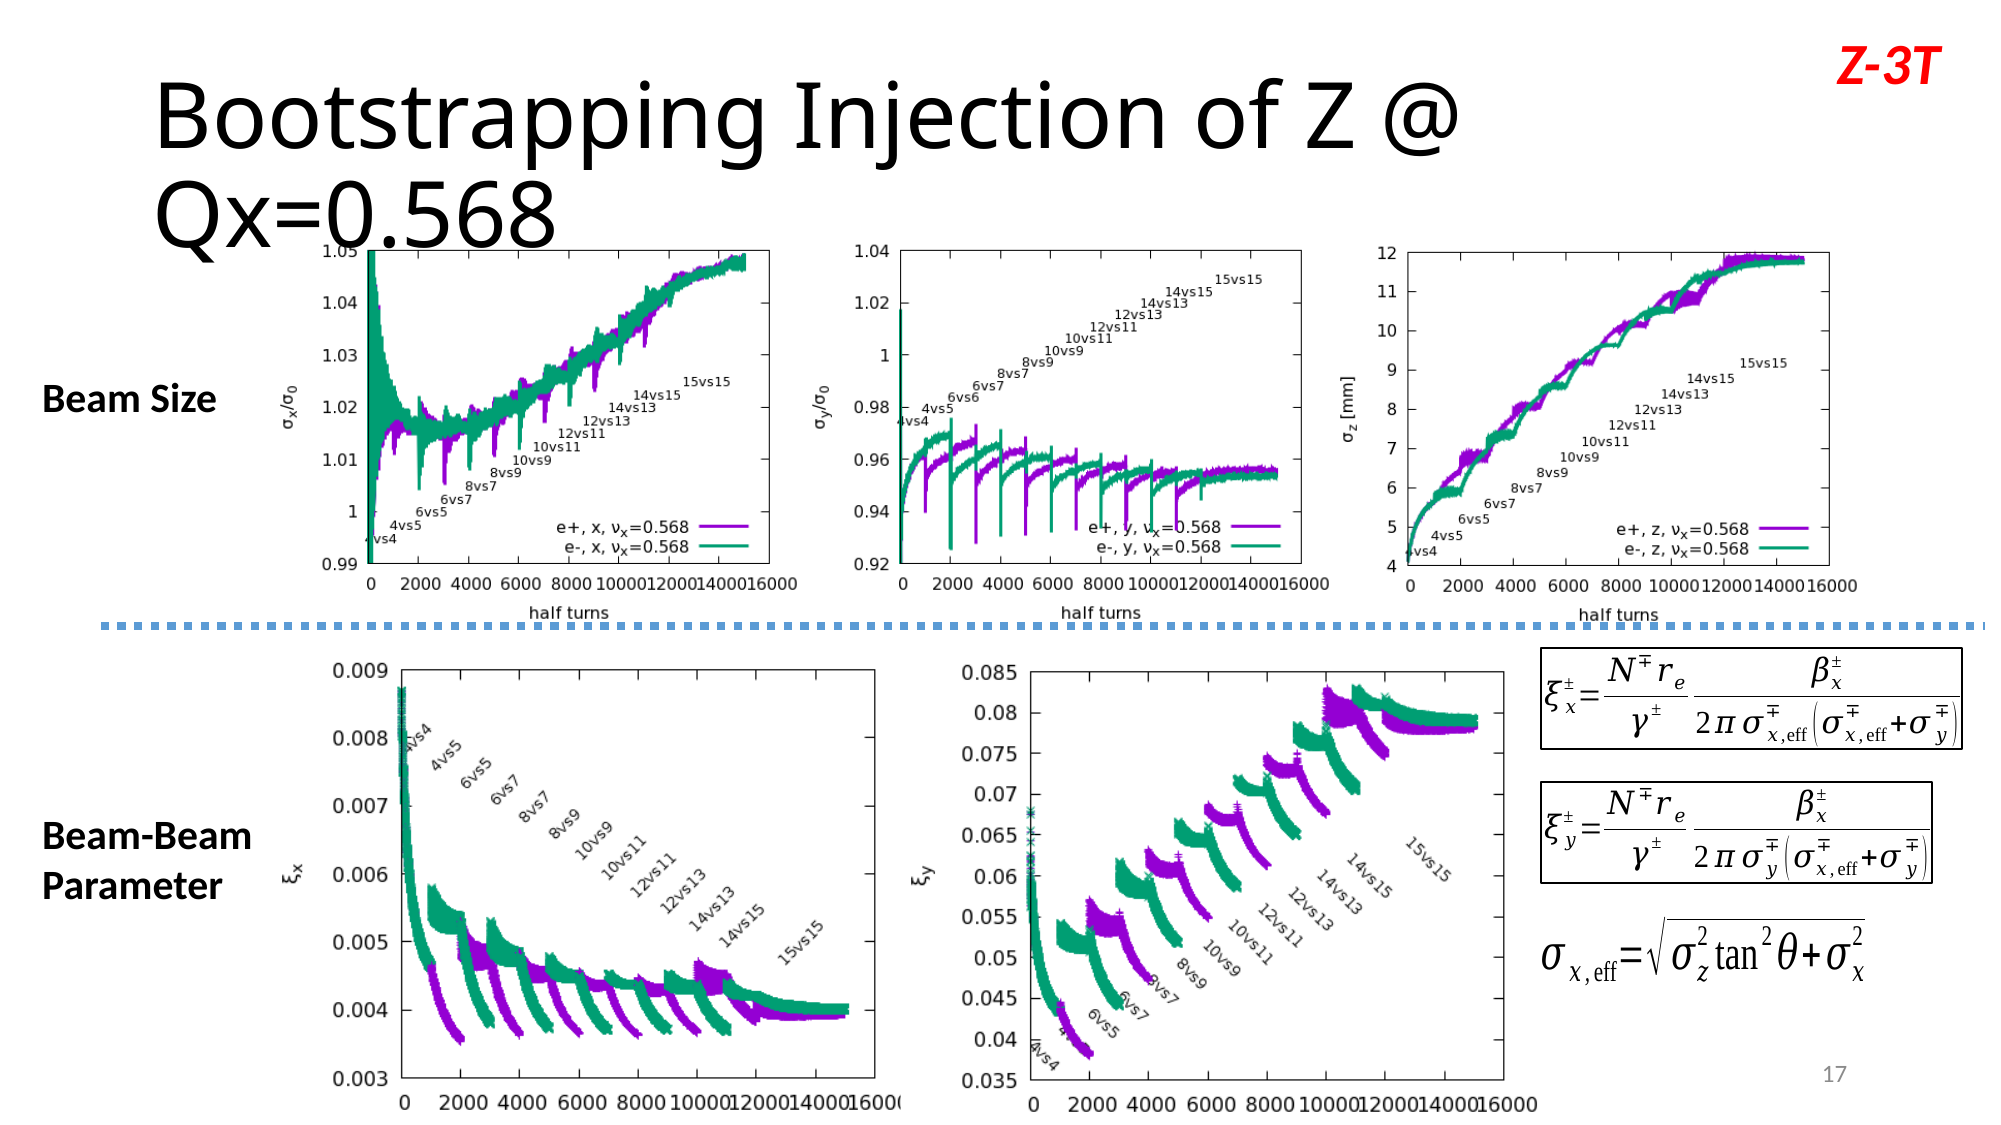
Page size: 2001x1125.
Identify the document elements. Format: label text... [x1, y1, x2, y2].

picture [803, 237, 1862, 626]
text_box Beam-Beam Parameter [27, 800, 271, 916]
text_box Beam Size [27, 363, 271, 429]
text_box Z-3T [1822, 19, 1955, 104]
picture [271, 659, 1541, 1125]
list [271, 235, 804, 626]
title Bootstrapping Injection of Z @ Qx=0.568 [137, 59, 1863, 278]
slide_number 17 [1541, 1042, 1863, 1103]
